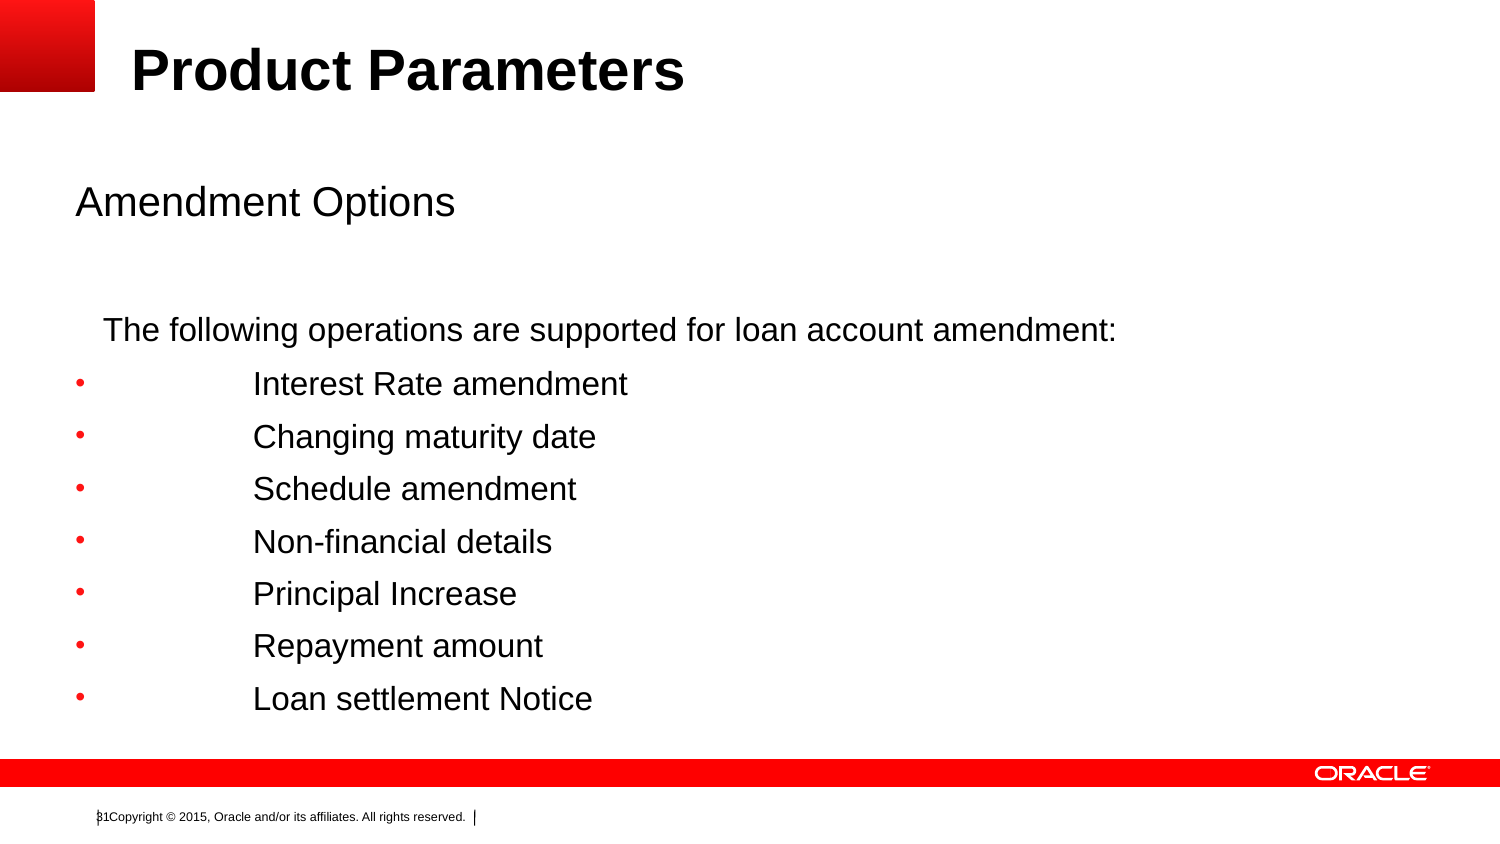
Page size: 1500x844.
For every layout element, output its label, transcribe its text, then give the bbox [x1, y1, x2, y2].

title Product Parameters [131, 40, 1482, 107]
picture [0, 759, 1500, 787]
list Amendment Options The following operations are supported for loan account amendment: Interest Rate amendment Changing maturity date Schedule amendment Non-financial details Principal Increase Repayment amount Loan settlement Notice [65, 174, 1468, 758]
